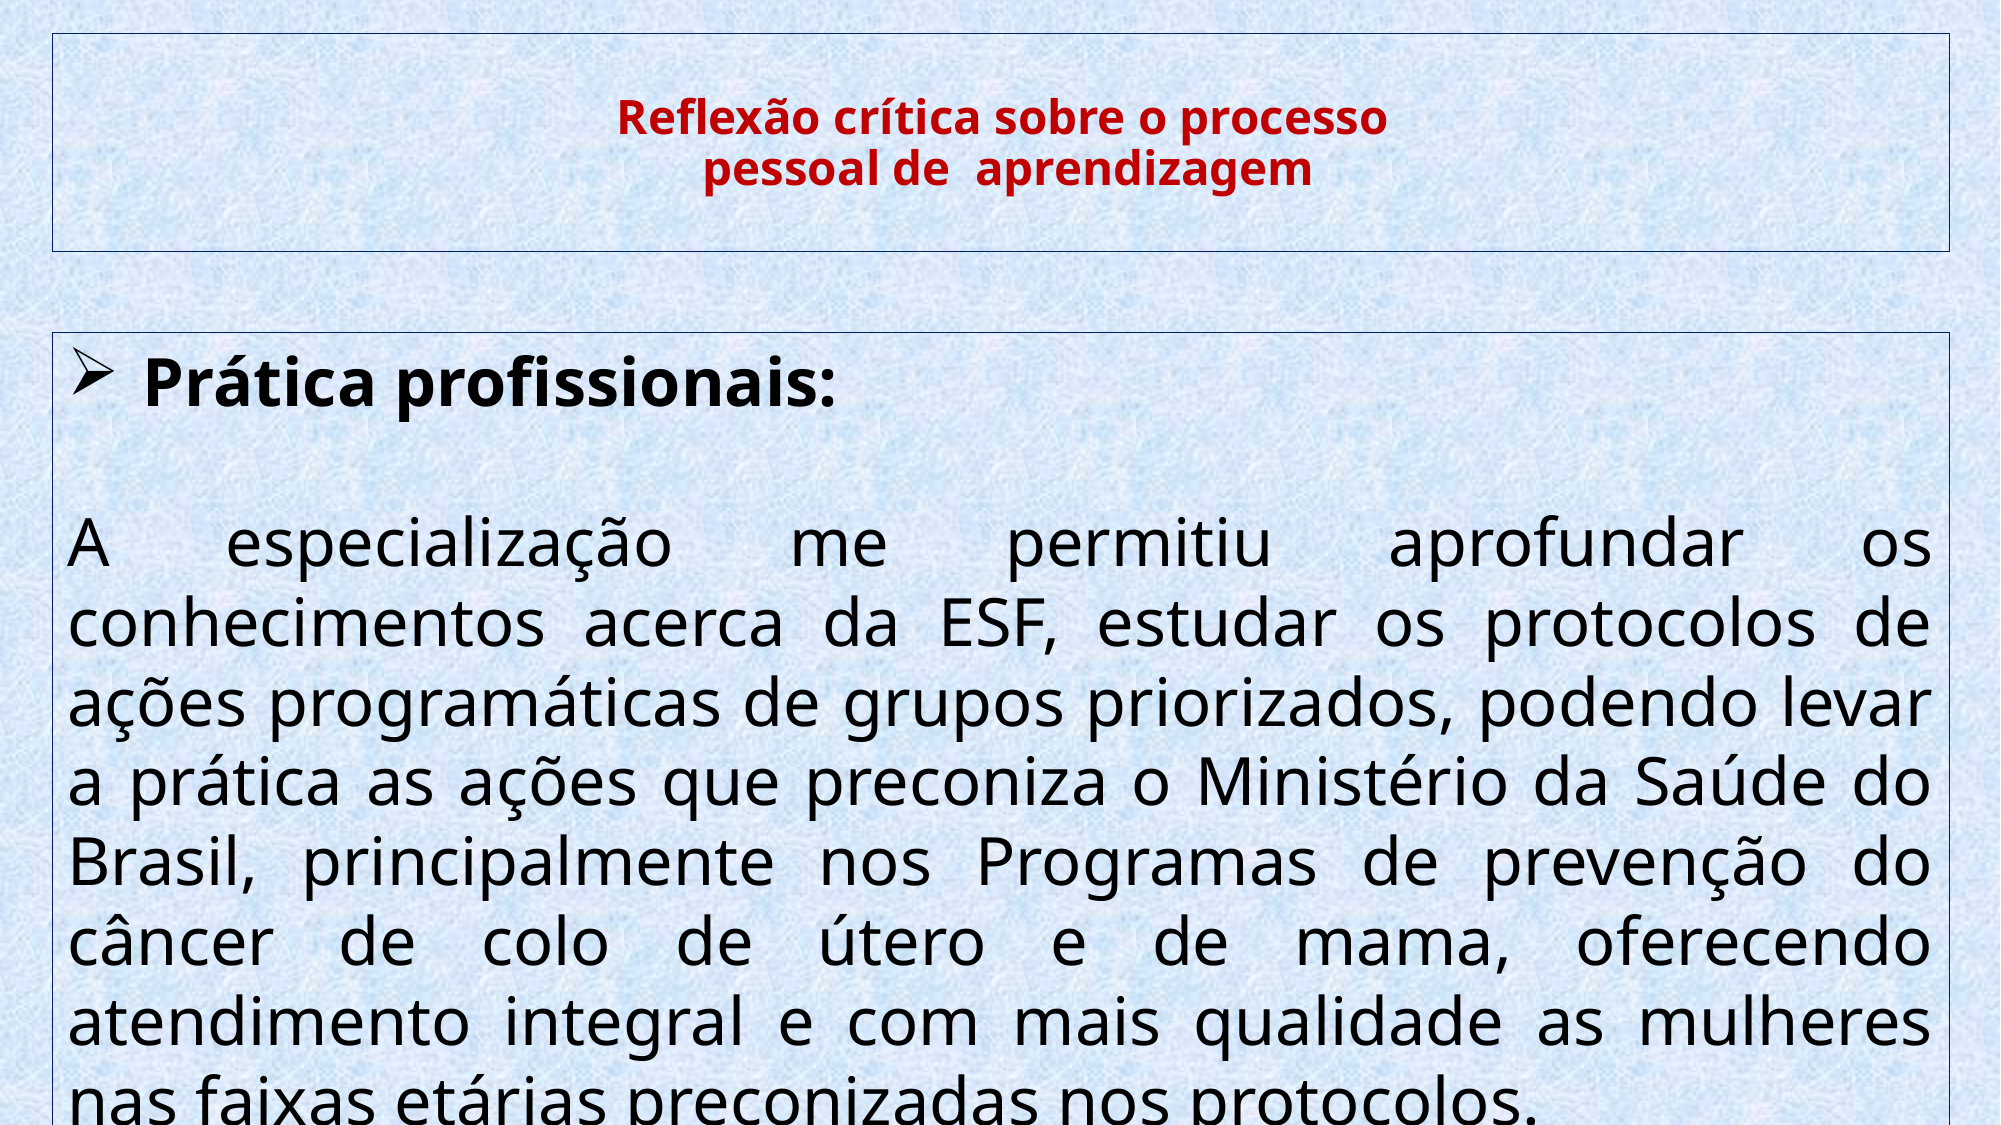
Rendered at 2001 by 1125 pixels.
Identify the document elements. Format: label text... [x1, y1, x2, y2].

text_box Prática profissionais: A especialização me permitiu aprofundar os conhecimentos acerca da ESF, estudar os protocolos de ações programáticas de grupos priorizados, podendo levar a prática as ações que preconiza o Ministério da Saúde do Brasil, principalmente nos Programas de prevenção do câncer de colo de útero e de mama, oferecendo atendimento integral e com mais qualidade as mulheres nas faixas etárias preconizadas nos protocolos. [52, 332, 1950, 1125]
picture [0, 0, 2001, 1125]
title Reflexão crítica sobre o processo pessoal de aprendizagem [52, 33, 1950, 252]
